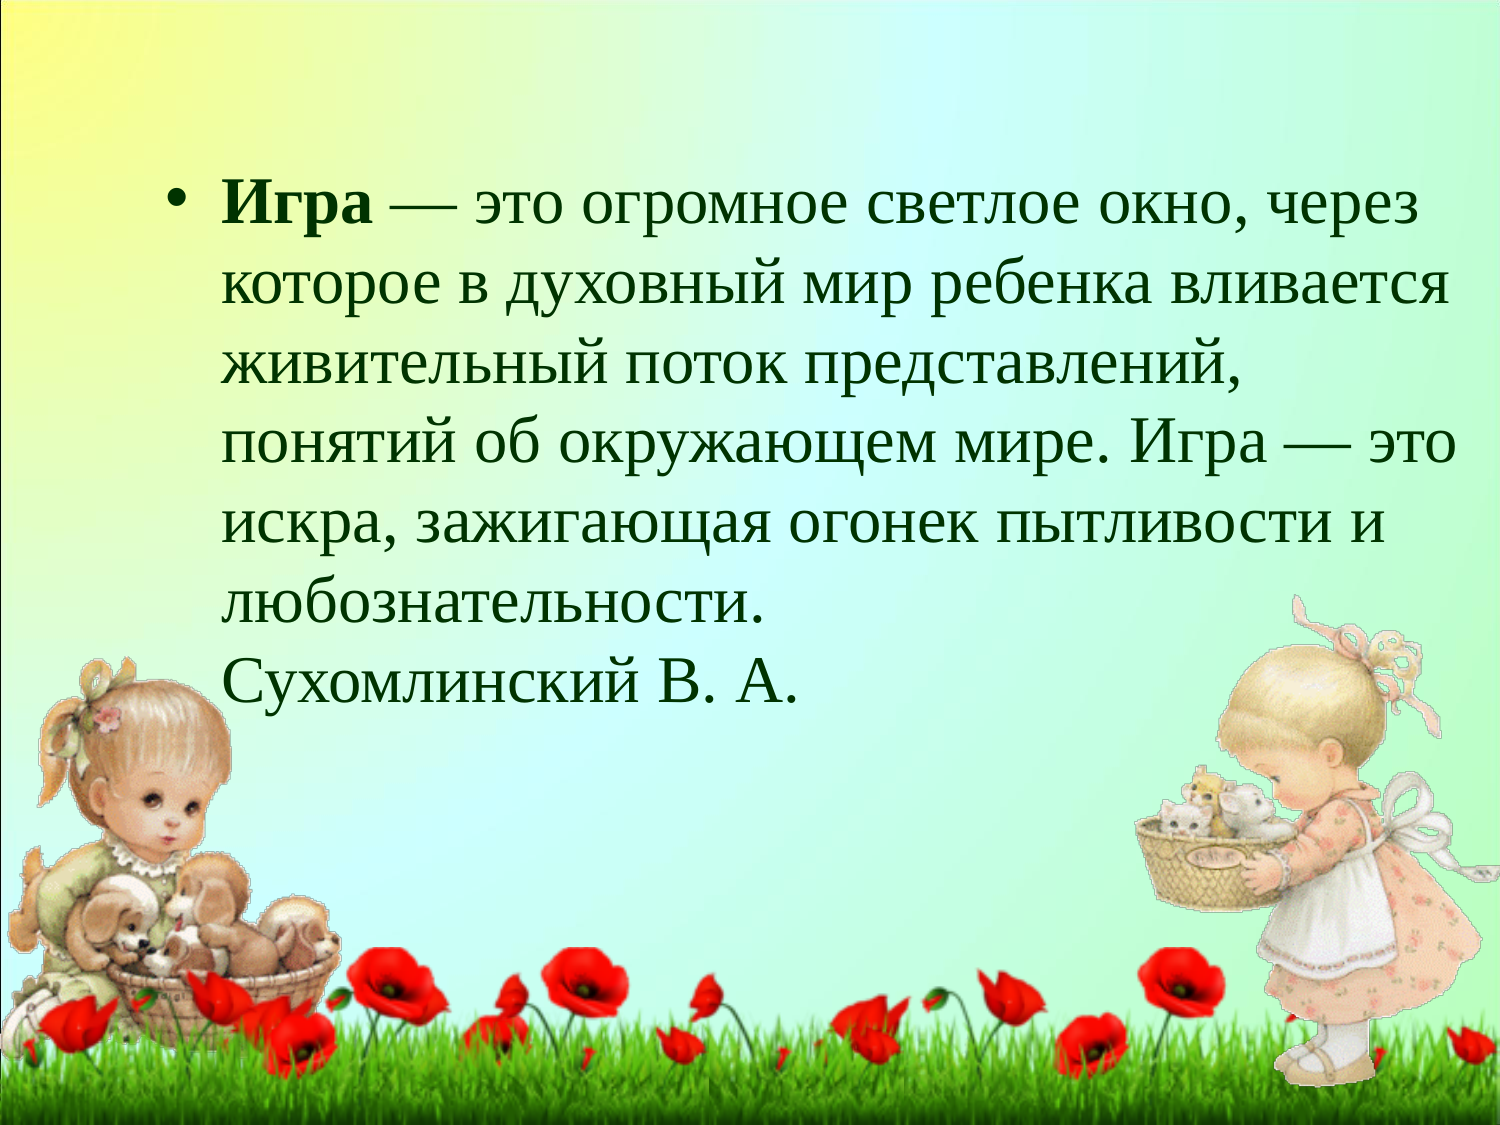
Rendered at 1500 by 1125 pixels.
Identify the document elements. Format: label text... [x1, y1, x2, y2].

picture [0, 0, 1500, 1125]
list Игра — это огромное светлое окно, через которое в духовный мир ребенка вливается живительный поток представлений, понятий об окружающем мире. Игра — это искра, зажигающая огонек пытливости и любознательности. Сухомлинский В. А. [149, 148, 1500, 999]
